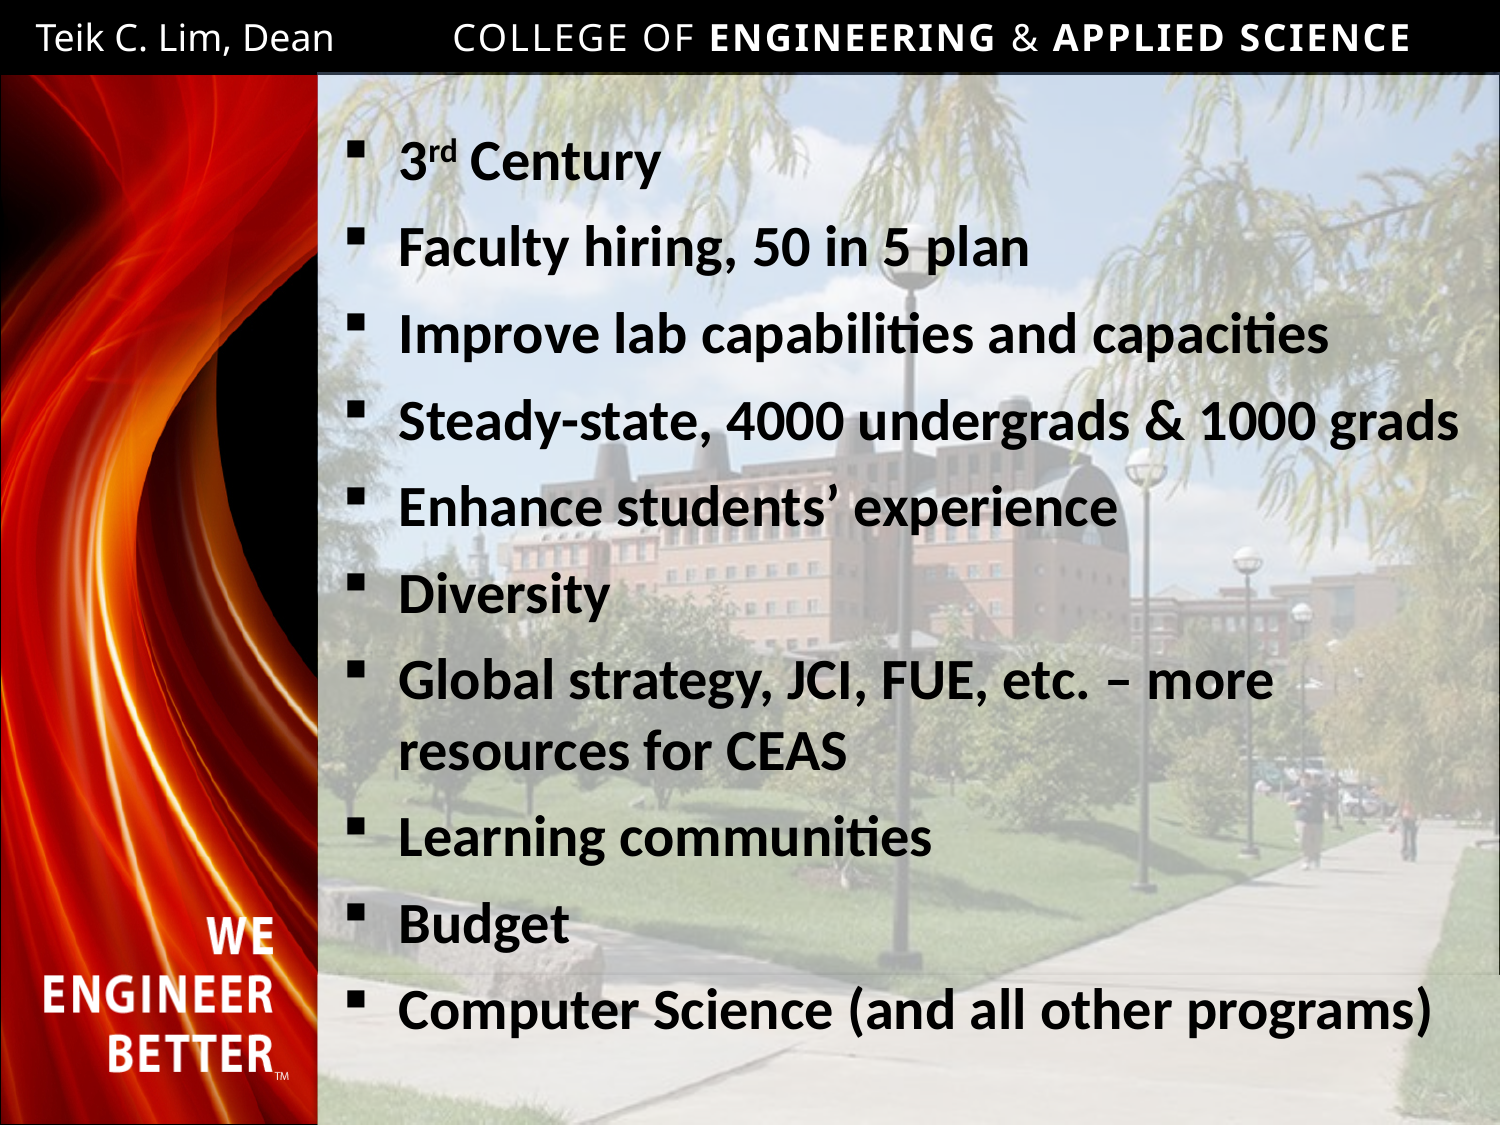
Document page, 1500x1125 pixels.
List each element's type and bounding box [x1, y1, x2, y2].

picture [0, 1, 1500, 1125]
text_box [317, 0, 1500, 72]
